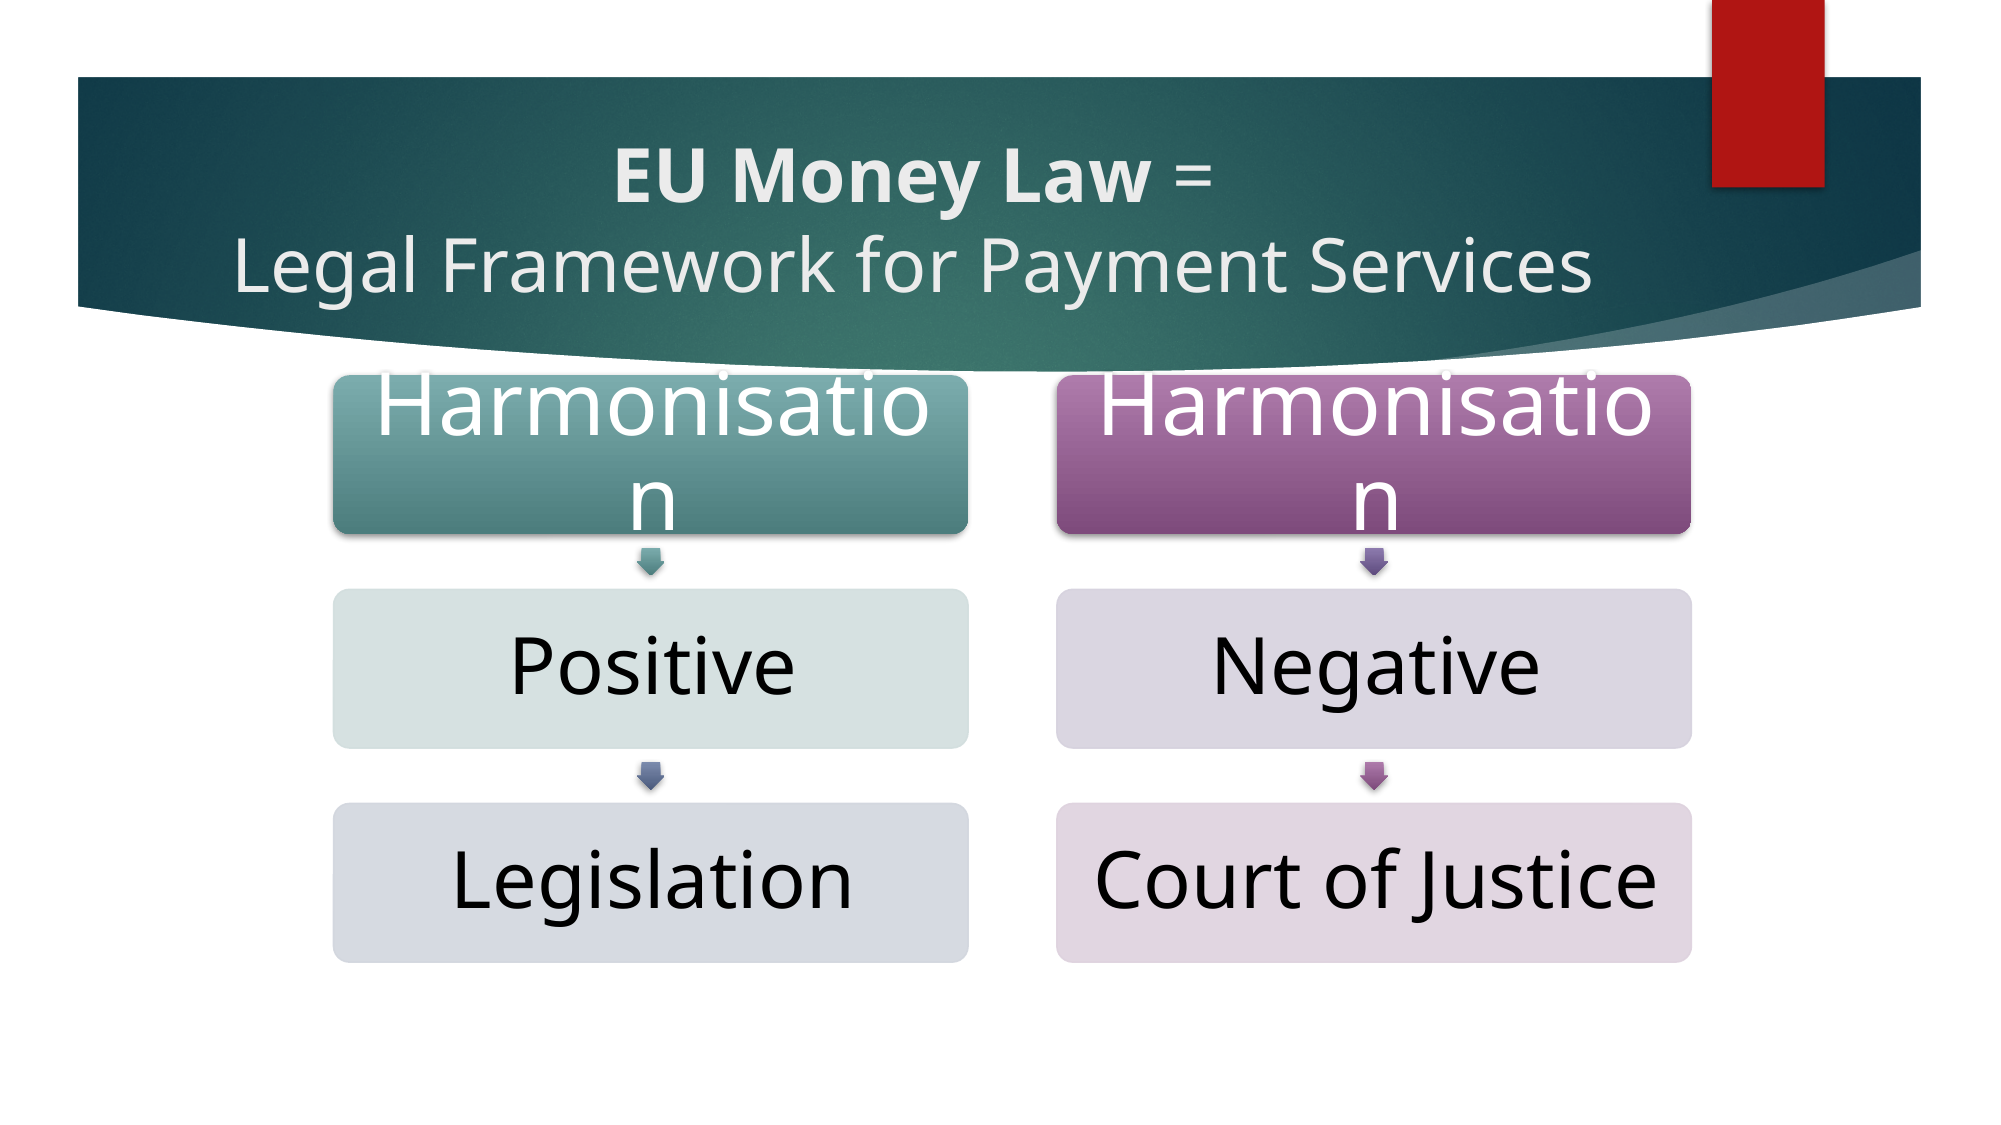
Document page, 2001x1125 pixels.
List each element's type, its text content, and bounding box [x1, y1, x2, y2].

title EU Money Law = Legal Framework for Payment Services [189, 159, 1638, 276]
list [224, 374, 1801, 963]
